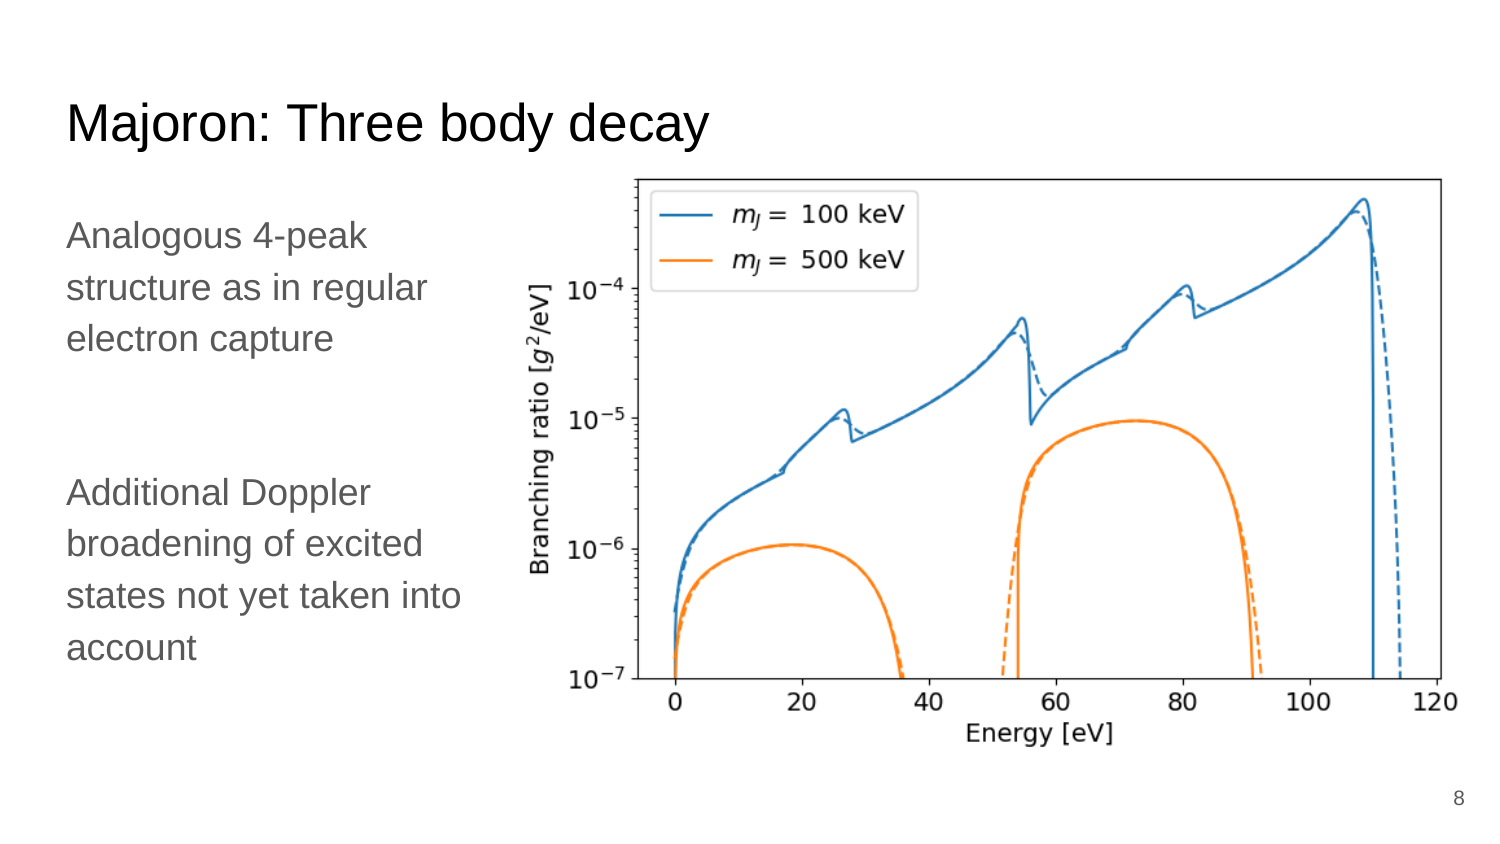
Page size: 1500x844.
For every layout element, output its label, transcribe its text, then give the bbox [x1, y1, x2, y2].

slide_number ‹#› [1389, 764, 1480, 830]
title Majoron: Three body decay [51, 72, 1449, 167]
picture [511, 166, 1473, 761]
list Analogous 4-peak structure as in regular electron capture Additional Doppler broadening of excited states not yet taken into account [51, 189, 504, 750]
